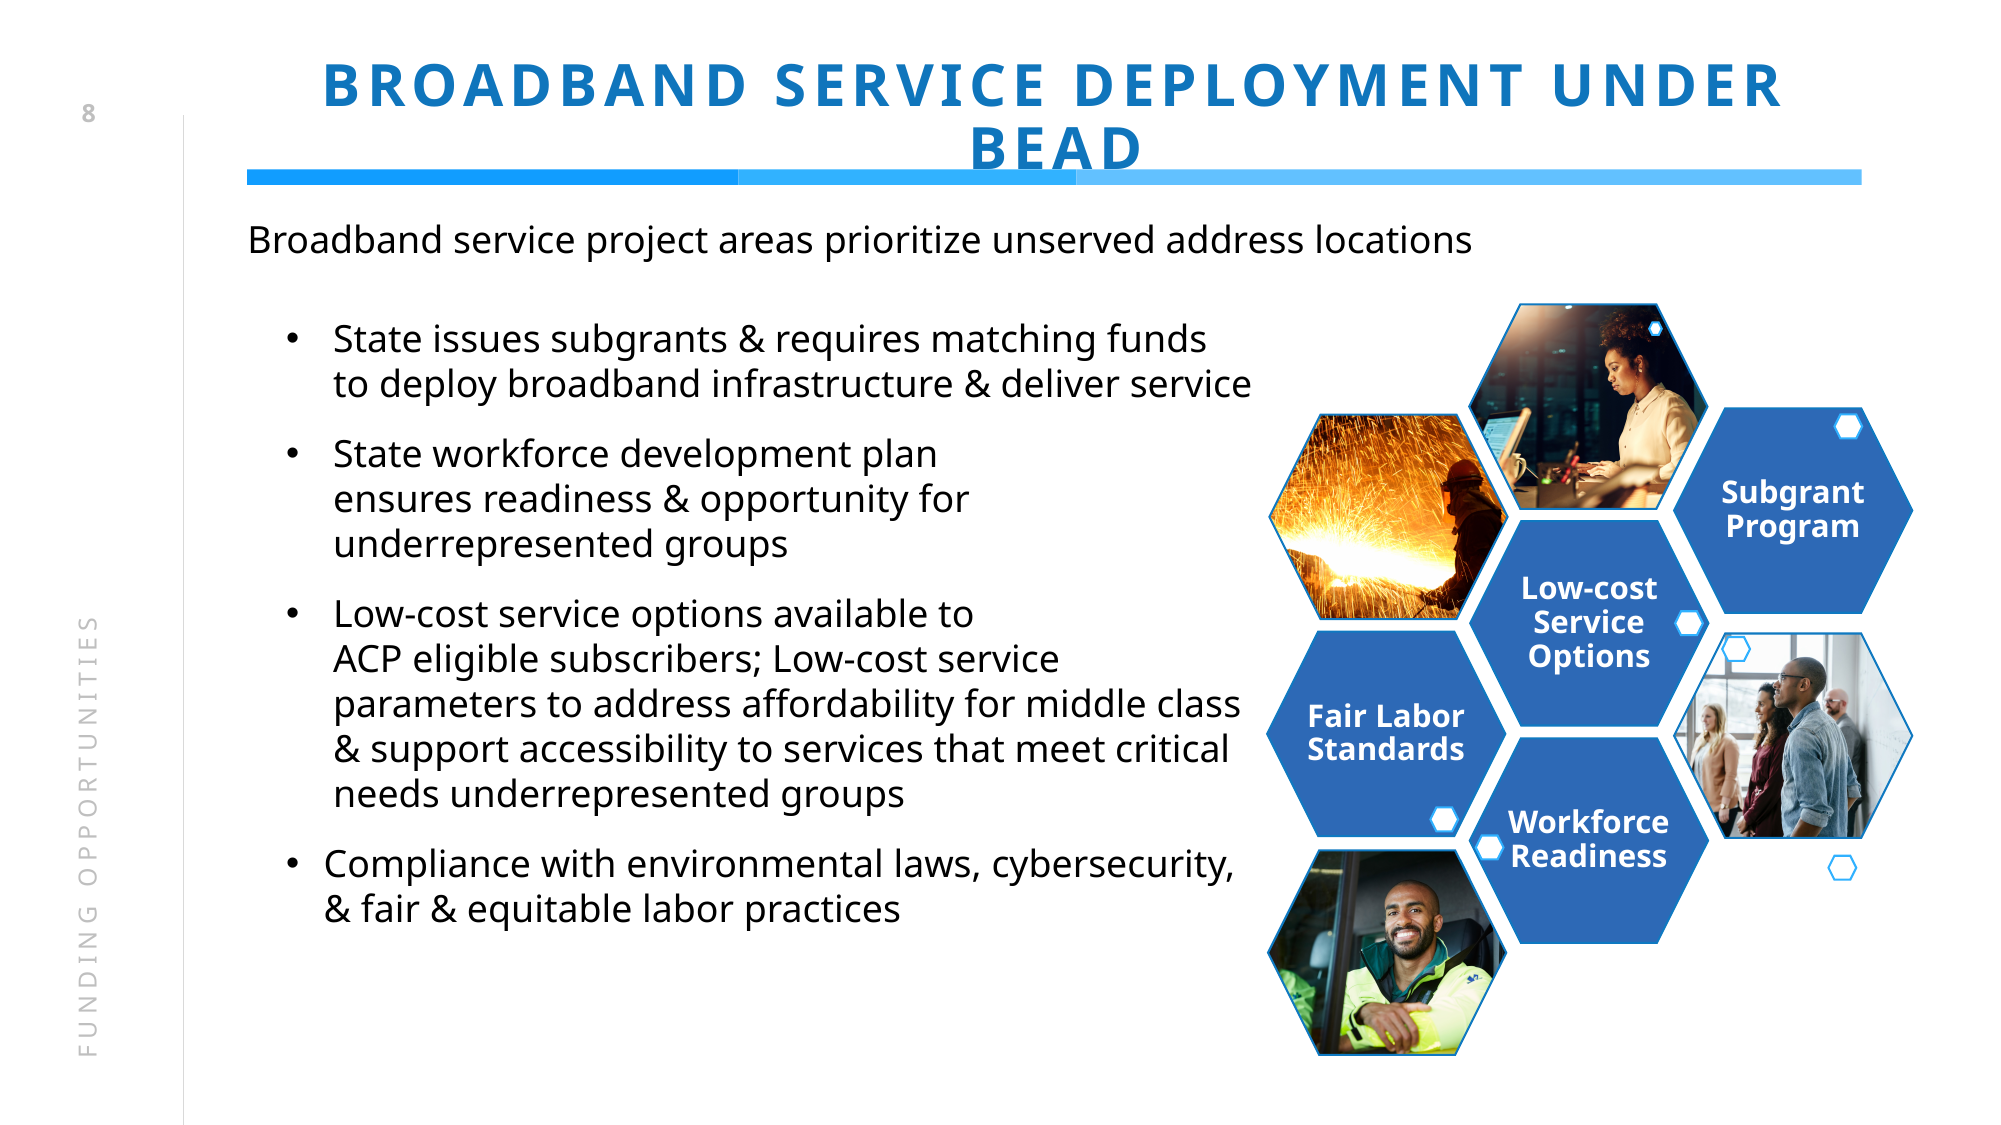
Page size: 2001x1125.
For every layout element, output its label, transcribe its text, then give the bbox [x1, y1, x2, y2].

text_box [862, 274, 1913, 1083]
slide_number 8 [39, 85, 138, 145]
text_box State issues subgrants & requires matching funds to deploy broadband infrastructure & deliver service State workforce development plan ensures readiness & opportunity for underrepresented groups Low-cost service options available to ACP eligible subscribers; Low-cost service parameters to address affordability for middle class & support accessibility to services that meet critical needs underrepresented groups Compliance with environmental laws, cybersecurity, & fair & equitable labor practices [271, 307, 862, 1050]
title BROADBAND SERVICE DEPLOYMENT UNDER BEAD [247, 59, 1863, 171]
text_box Broadband service project areas prioritize unserved address locations [247, 208, 1862, 269]
footer FUNDING OPPORTUNITIES [58, 170, 119, 1074]
